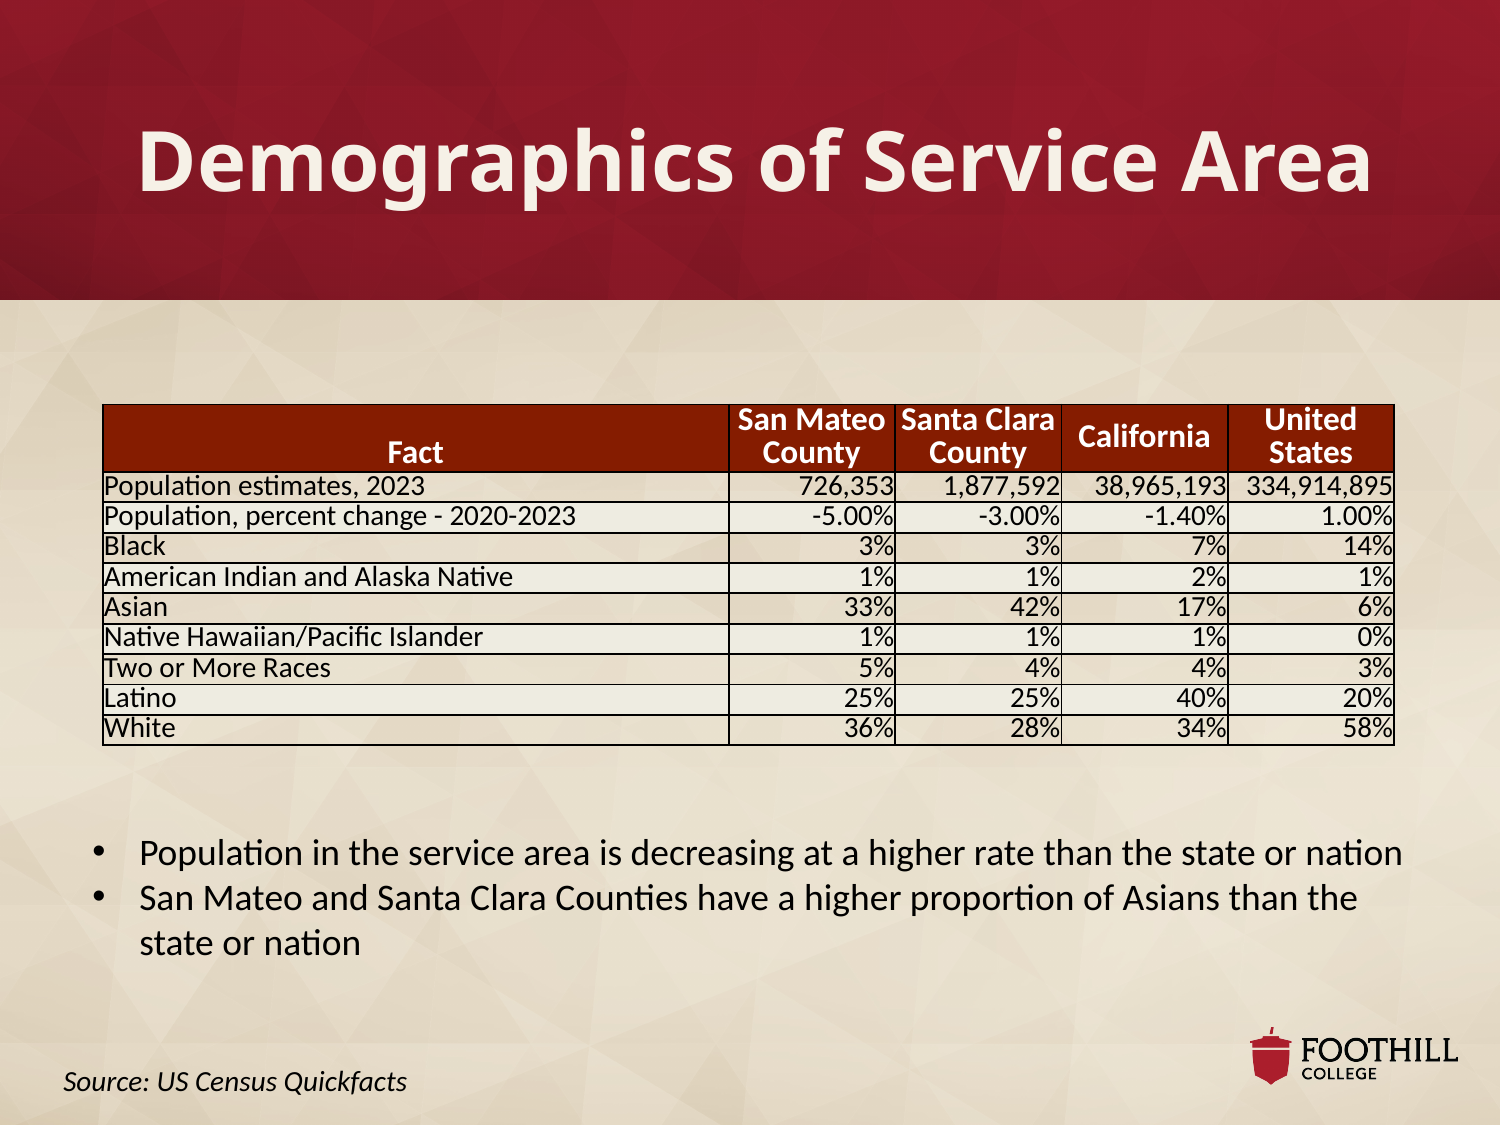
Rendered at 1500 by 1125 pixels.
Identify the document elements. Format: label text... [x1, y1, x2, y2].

text_box Source: US Census Quickfacts [48, 1055, 1007, 1105]
table_header California [1062, 405, 1227, 471]
table_cell 1% [896, 625, 1061, 653]
text_box Population in the service area is decreasing at a higher rate than the state or nation San Mateo and Santa Clara Counties have a higher proportion of Asians than the state or nation [77, 820, 1422, 971]
table_cell 36% [730, 716, 894, 744]
table_cell 1% [1229, 564, 1393, 592]
table_cell 17% [1062, 594, 1227, 623]
table_cell 34% [1062, 716, 1227, 744]
table_cell 1% [730, 564, 894, 592]
table_cell 1% [1062, 625, 1227, 653]
table_cell 28% [896, 716, 1061, 744]
table_header Santa Clara County [896, 405, 1061, 471]
table_cell Native Hawaiian/Pacific Islander [104, 625, 728, 653]
table_cell 0% [1229, 625, 1393, 653]
table_cell 4% [1062, 655, 1227, 684]
table_cell -1.40% [1062, 503, 1227, 532]
table_cell 3% [1229, 655, 1393, 684]
table_cell 25% [730, 685, 894, 714]
table_cell 4% [896, 655, 1061, 684]
table_cell 6% [1229, 594, 1393, 623]
table_cell 3% [896, 534, 1061, 562]
table_cell 1% [896, 564, 1061, 592]
table_cell Black [104, 534, 728, 562]
table_cell 25% [896, 685, 1061, 714]
table_cell 42% [896, 594, 1061, 623]
table_cell 33% [730, 594, 894, 623]
table_header Fact [104, 405, 728, 471]
table_cell American Indian and Alaska Native [104, 564, 728, 592]
table_cell 40% [1062, 685, 1227, 714]
table_cell 1,877,592 [896, 473, 1061, 501]
table_cell 2% [1062, 564, 1227, 592]
table_header San Mateo County [730, 405, 894, 471]
table_cell 14% [1229, 534, 1393, 562]
table_cell -5.00% [730, 503, 894, 532]
table_cell 3% [730, 534, 894, 562]
title Demographics of Service Area [90, 55, 1422, 262]
table_cell Asian [104, 594, 728, 623]
table_cell 1.00% [1229, 503, 1393, 532]
table_cell 726,353 [730, 473, 894, 501]
table_cell 58% [1229, 716, 1393, 744]
table_cell Population, percent change - 2020-2023 [104, 503, 728, 532]
table_cell Two or More Races [104, 655, 728, 684]
table_header United States [1229, 405, 1393, 471]
table_cell White [104, 716, 728, 744]
table_cell 334,914,895 [1229, 473, 1393, 501]
table_cell 1% [730, 625, 894, 653]
table_cell 5% [730, 655, 894, 684]
table_cell 38,965,193 [1062, 473, 1227, 501]
picture [0, 0, 1500, 1125]
table_cell -3.00% [896, 503, 1061, 532]
table_cell Population estimates, 2023 [104, 473, 728, 501]
table_cell Latino [104, 685, 728, 714]
table_cell 20% [1229, 685, 1393, 714]
table_cell 7% [1062, 534, 1227, 562]
